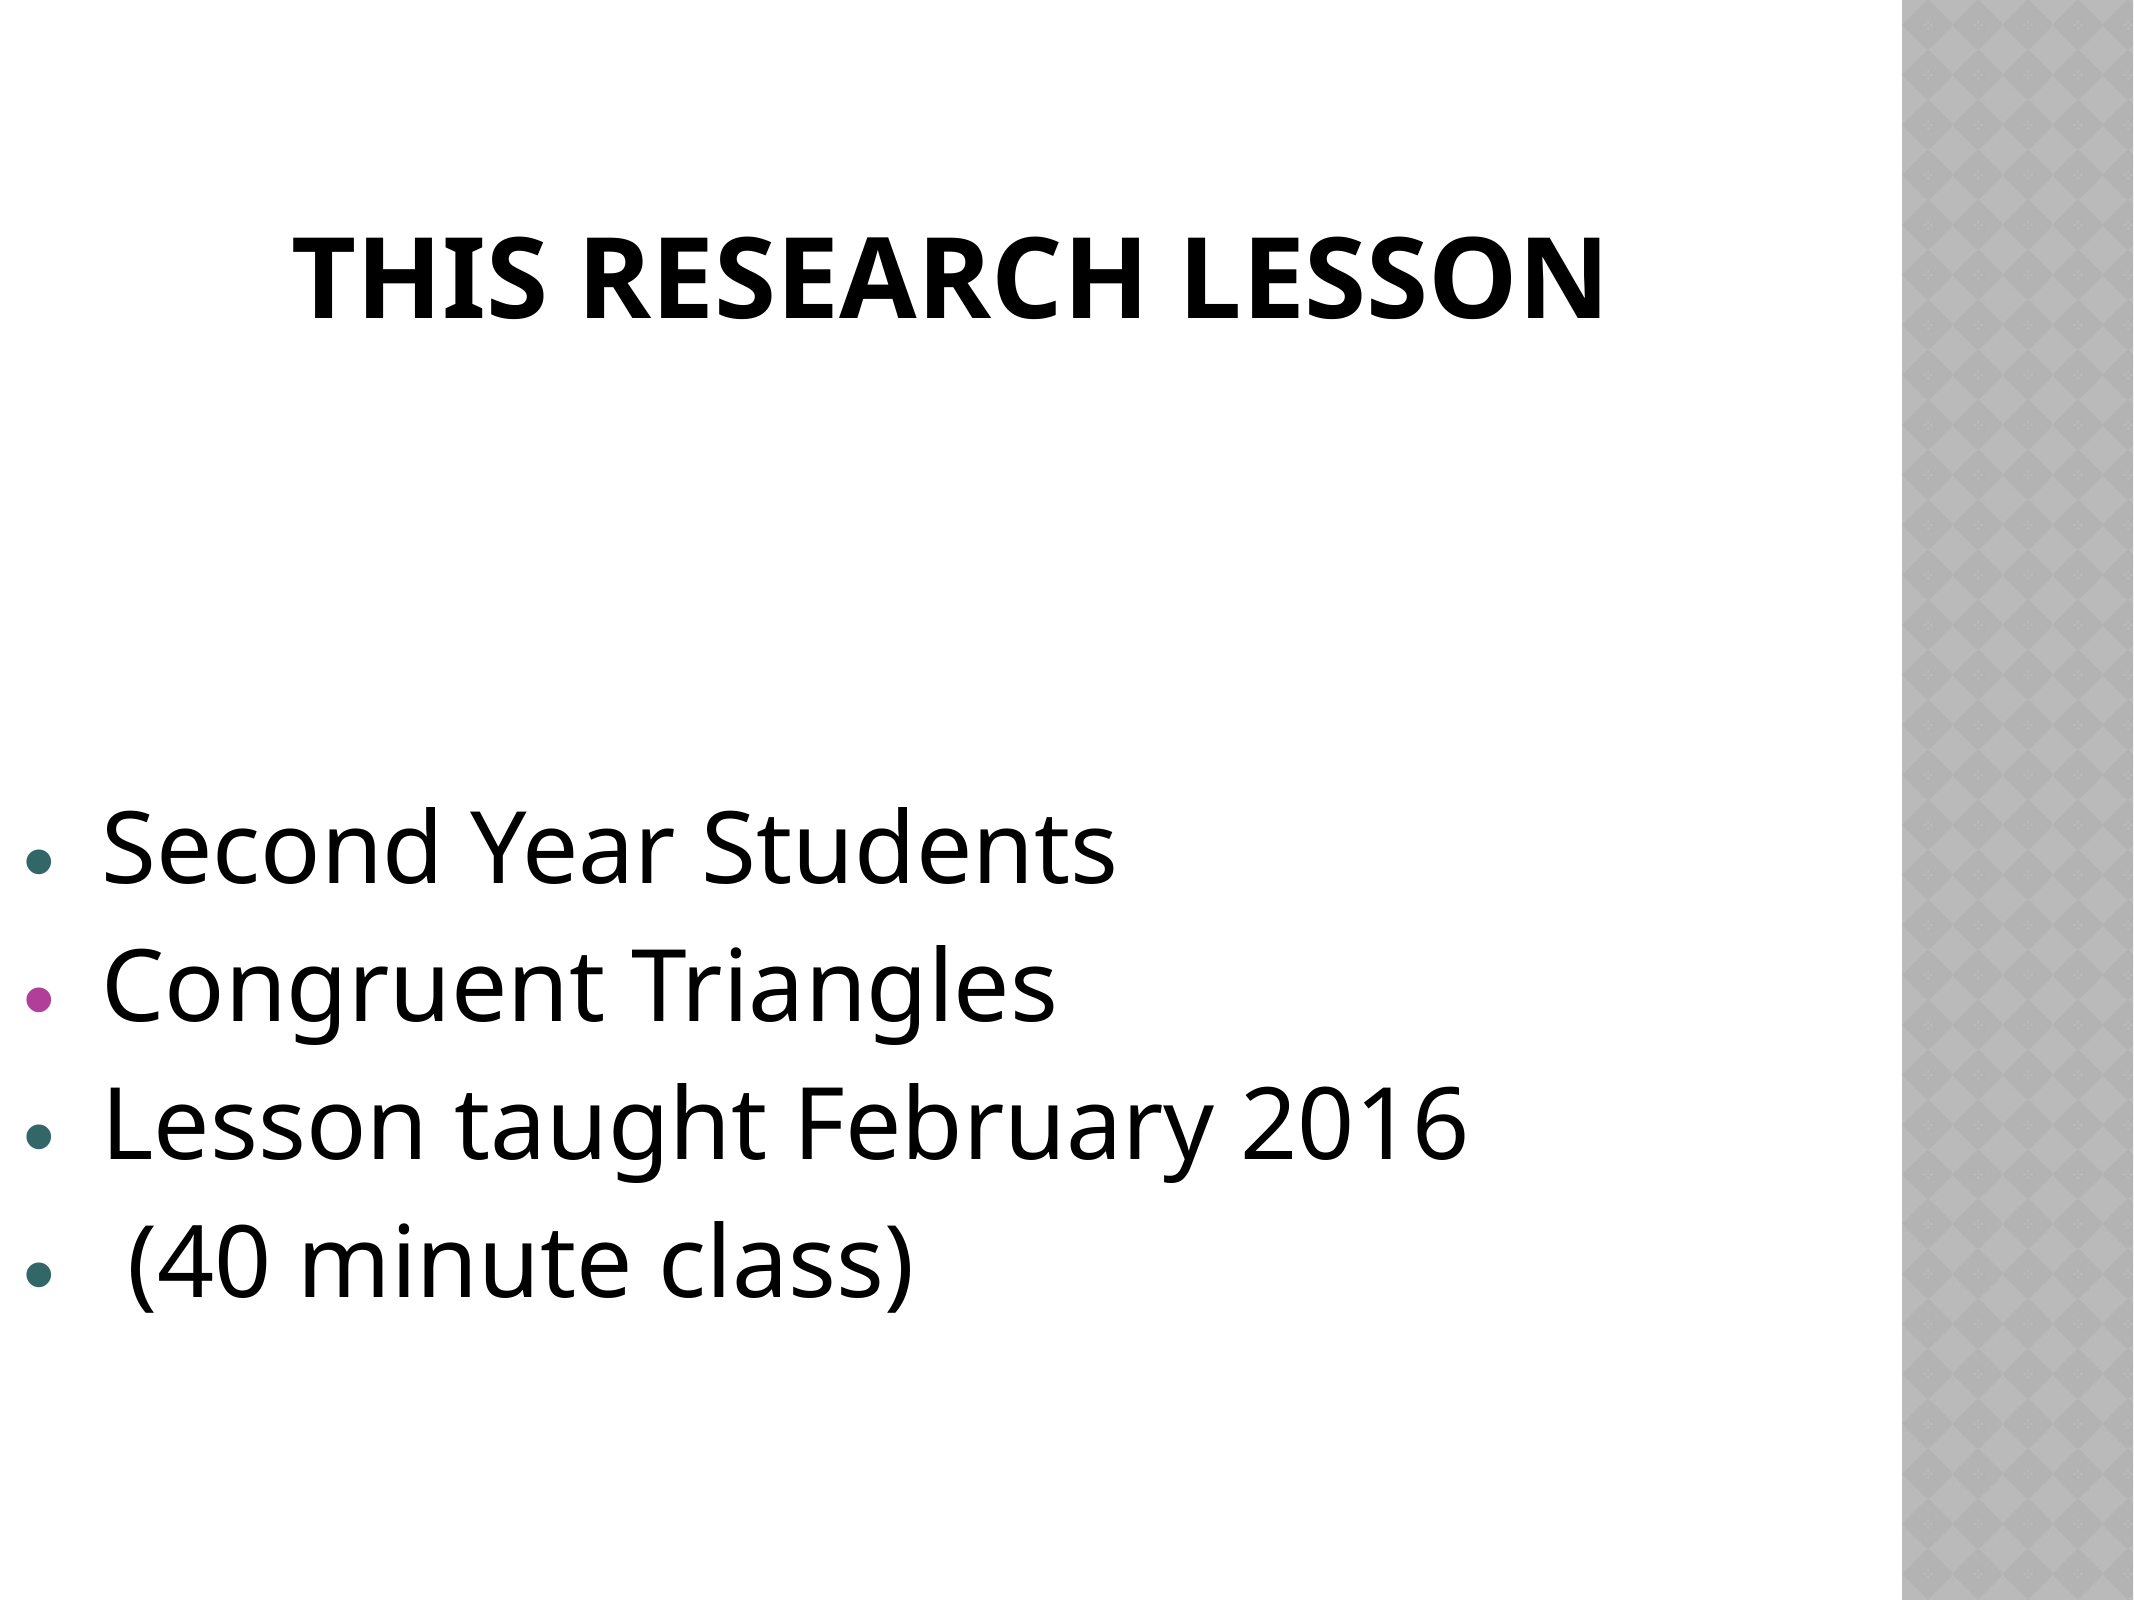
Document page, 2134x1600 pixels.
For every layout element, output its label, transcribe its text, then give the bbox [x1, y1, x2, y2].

list Second Year Students Congruent Triangles Lesson taught February 2016 (40 minute class) [0, 450, 1942, 1438]
title This Research Lesson [106, 74, 1796, 342]
